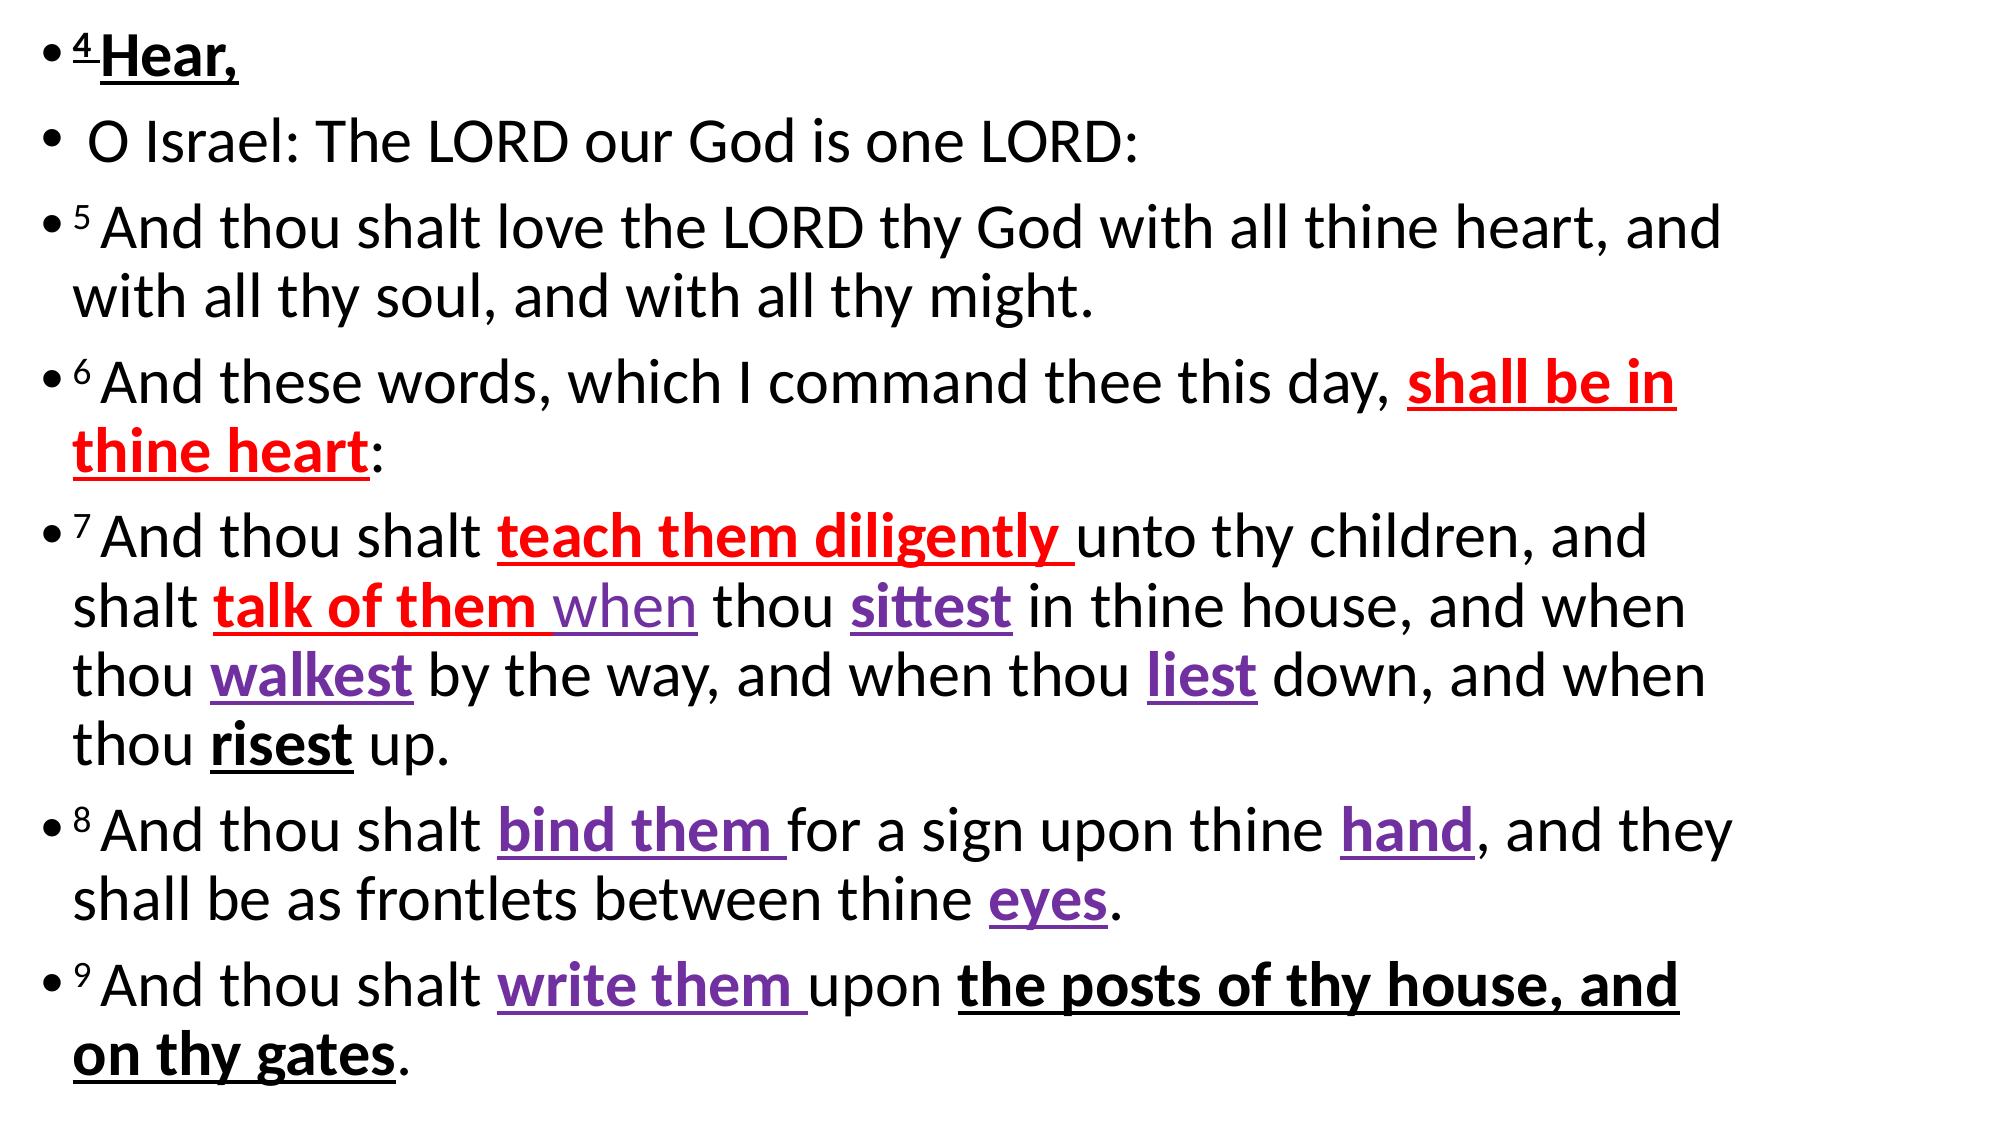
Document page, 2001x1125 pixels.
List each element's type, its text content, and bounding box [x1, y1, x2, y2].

list 4 Hear, O Israel: The Lord our God is one Lord: 5 And thou shalt love the Lord thy God with all thine heart, and with all thy soul, and with all thy might. 6 And these words, which I command thee this day, shall be in thine heart: 7 And thou shalt teach them diligently unto thy children, and shalt talk of them when thou sittest in thine house, and when thou walkest by the way, and when thou liest down, and when thou risest up. 8 And thou shalt bind them for a sign upon thine hand, and they shall be as frontlets between thine eyes. 9 And thou shalt write them upon the posts of thy house, and on thy gates. [25, 13, 1751, 1101]
